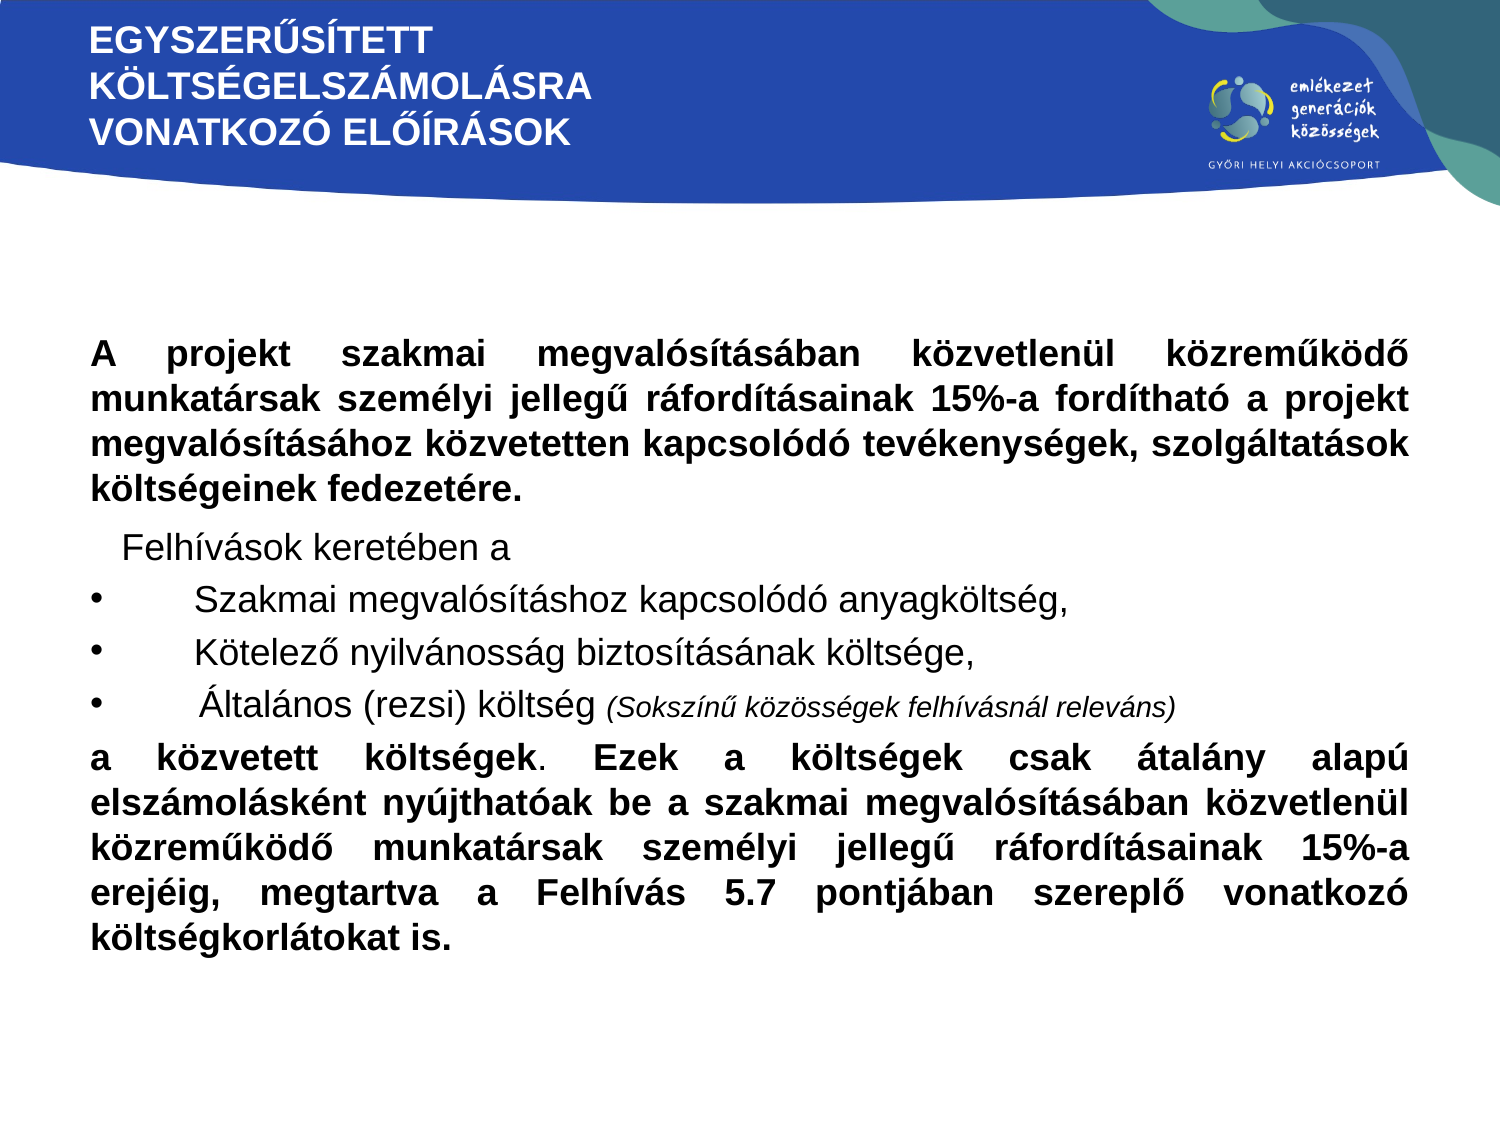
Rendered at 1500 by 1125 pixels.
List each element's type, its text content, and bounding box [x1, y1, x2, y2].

picture [0, 0, 1500, 1125]
title Egyszerűsített költségelszámolásra vonatkozó előírások [73, 7, 845, 161]
list A projekt szakmai megvalósításában közvetlenül közreműködő munkatársak személyi jellegű ráfordításainak 15%-a fordítható a projekt megvalósításához közvetetten kapcsolódó tevékenységek, szolgáltatások költségeinek fedezetére. Felhívások keretében a Szakmai megvalósításhoz kapcsolódó anyagköltség, Kötelező nyilvánosság biztosításának költsége, Általános (rezsi) költség (Sokszínű közösségek felhívásnál releváns) a közvetett költségek. Ezek a költségek csak átalány alapú elszámolásként nyújthatóak be a szakmai megvalósításában közvetlenül közreműködő munkatársak személyi jellegű ráfordításainak 15%-a erejéig, megtartva a Felhívás 5.7 pontjában szereplő vonatkozó költségkorlátokat is. [75, 262, 1425, 1005]
